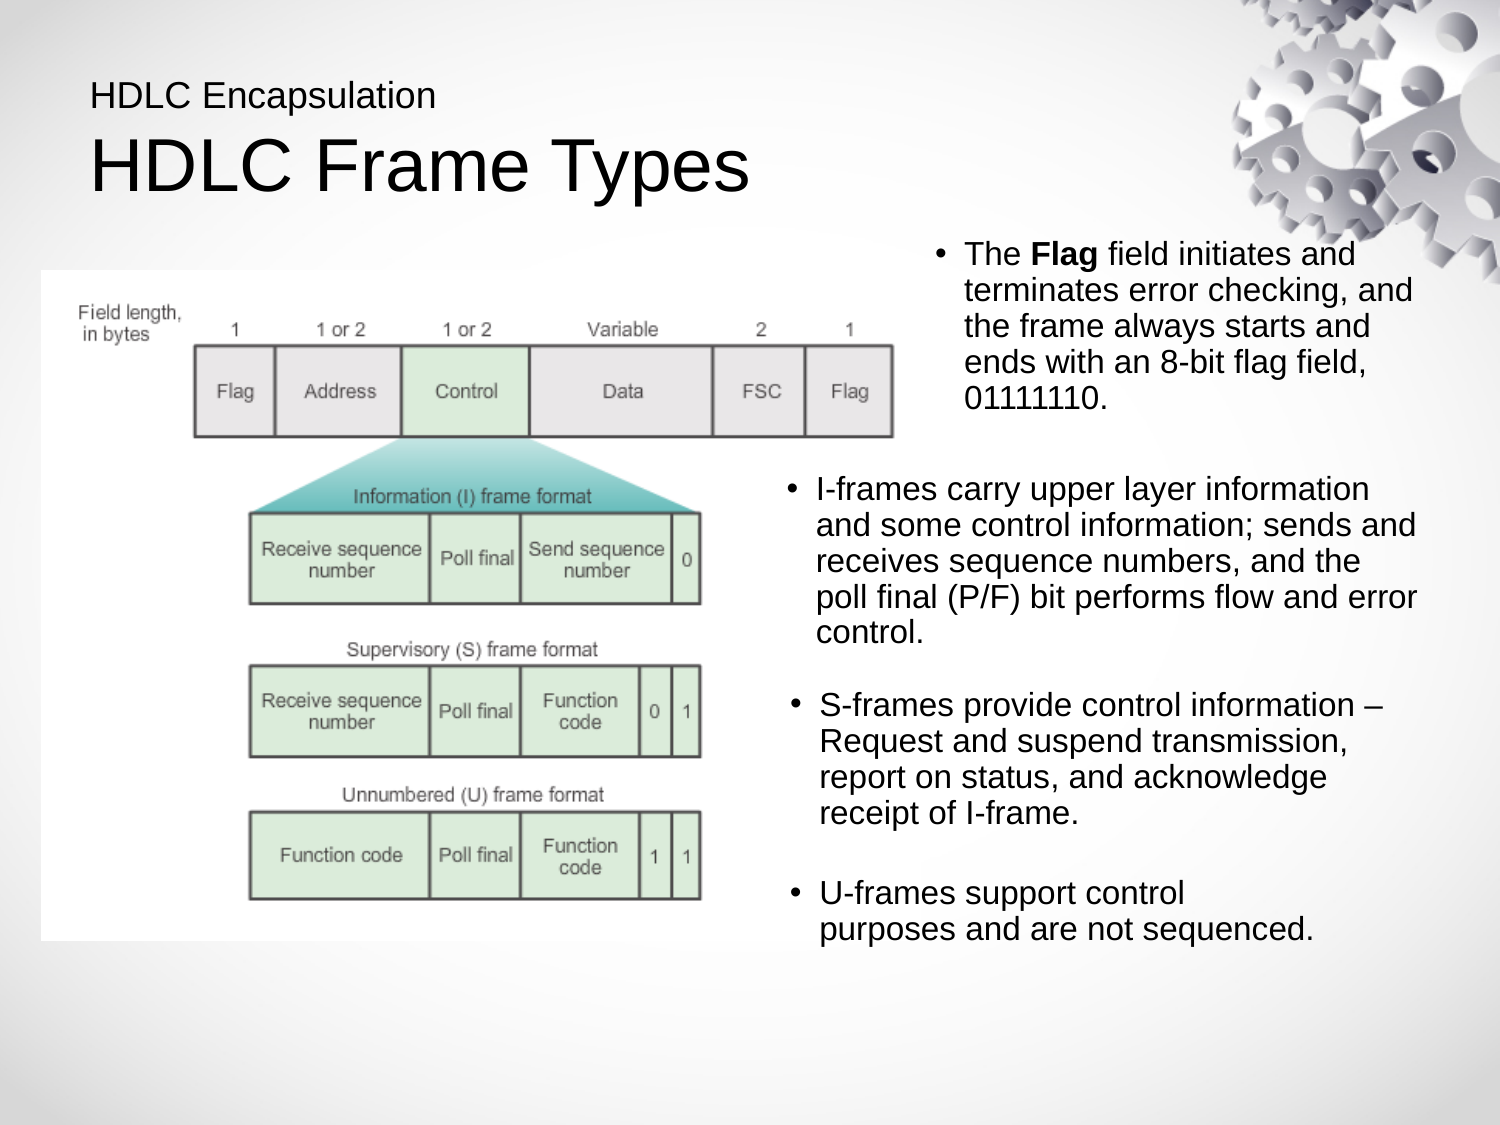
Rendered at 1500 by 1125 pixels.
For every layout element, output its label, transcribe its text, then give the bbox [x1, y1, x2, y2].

text_box U-frames support control purposes and are not sequenced. [775, 868, 1333, 956]
picture [0, 0, 1500, 1125]
text_box S-frames provide control information – Request and suspend transmission, report on status, and acknowledge receipt of I-frame. [925, 680, 1435, 839]
text_box The Flag field initiates and terminates error checking, and the frame always starts and ends with an 8-bit flag field, 01111110. [920, 229, 1432, 425]
text_box I-frames carry upper layer information and some control information; sends and receives sequence numbers, and the poll final (P/F) bit performs flow and error control. [925, 464, 1435, 659]
title HDLC Encapsulation HDLC Frame Types [74, 69, 1412, 208]
